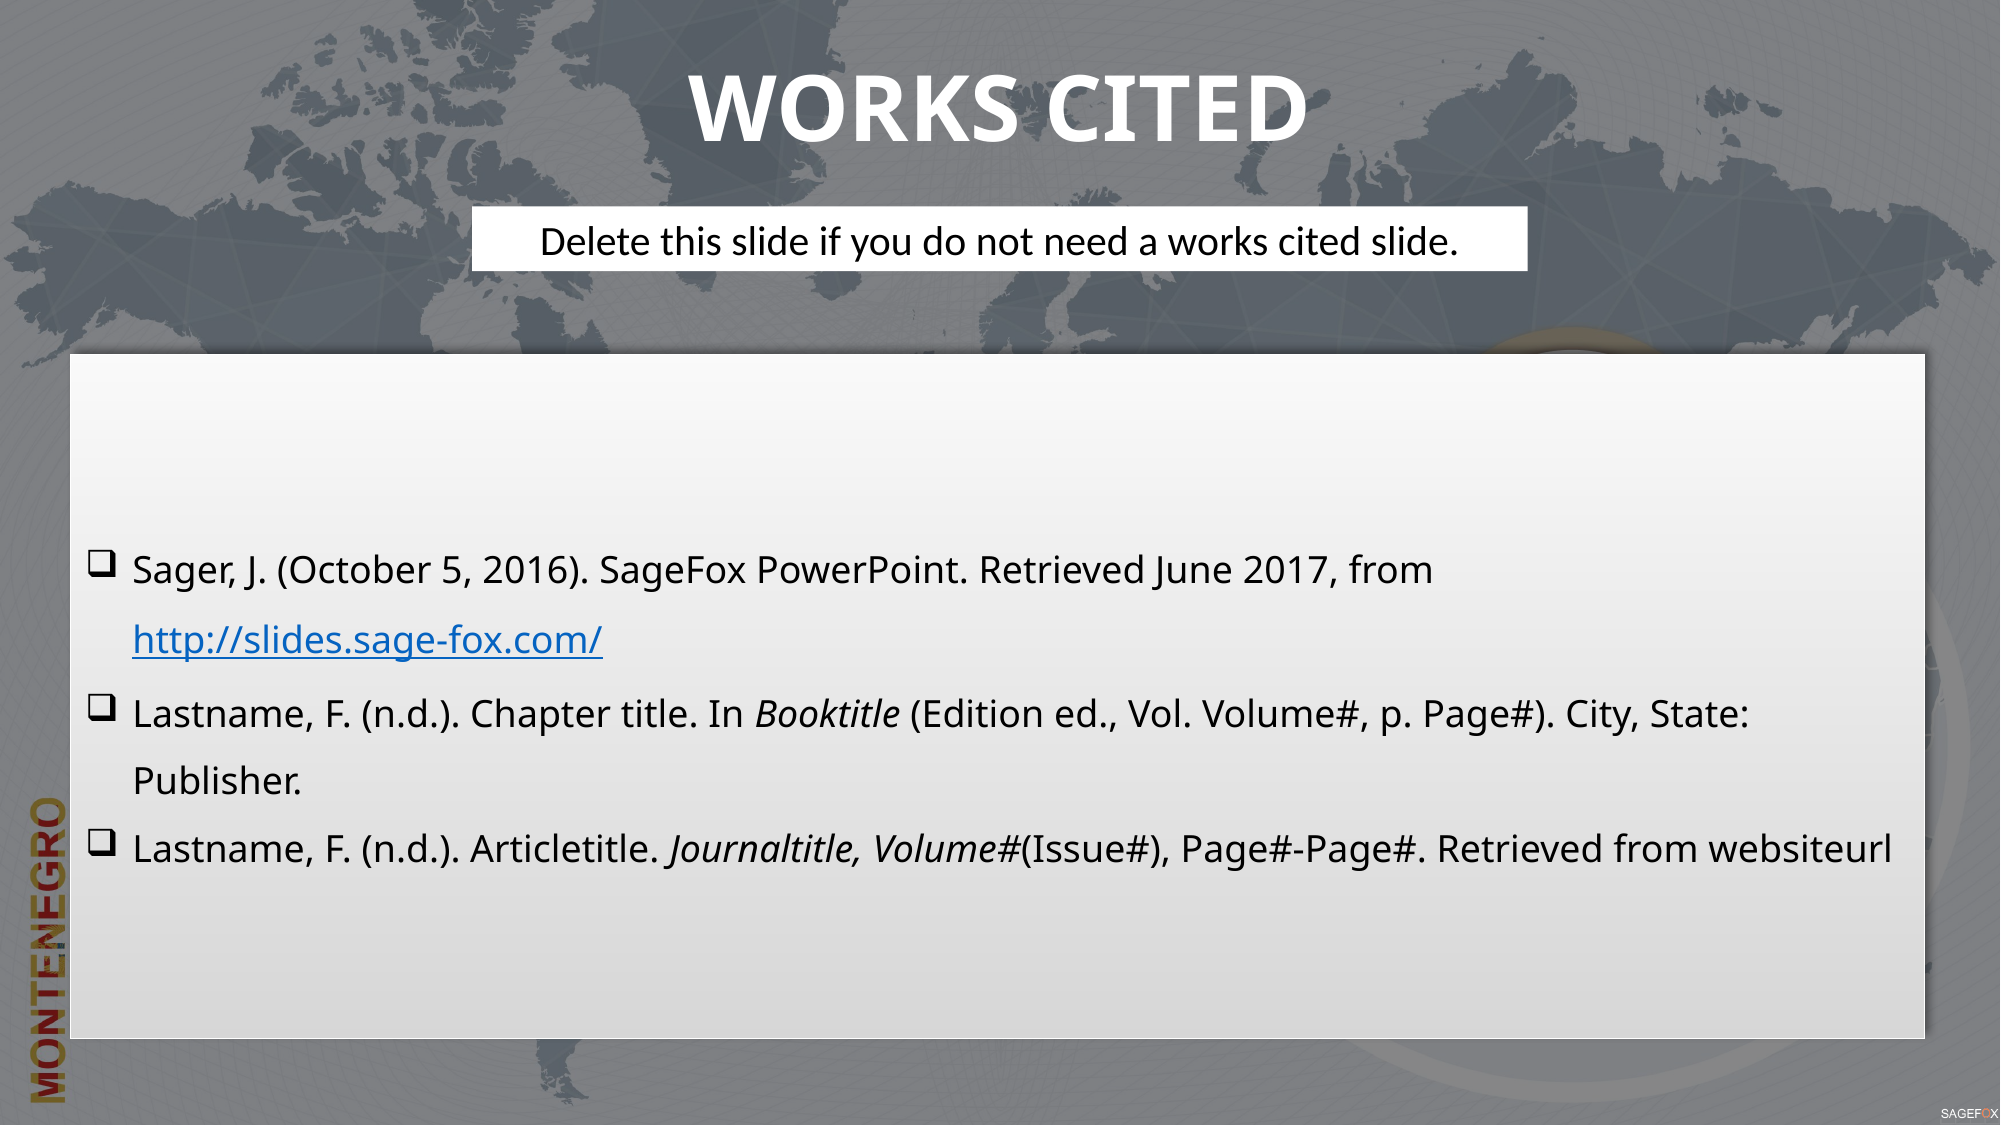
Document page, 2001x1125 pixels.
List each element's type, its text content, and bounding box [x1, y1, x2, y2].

picture [0, 0, 2001, 1125]
text_box WORKS CITED [548, 42, 1452, 167]
text_box Sager, J. (October 5, 2016). SageFox PowerPoint. Retrieved June 2017, from http://slides.sage-fox.com/ Lastname, F. (n.d.). Chapter title. In Booktitle (Edition ed., Vol. Volume#, p. Page#). City, State: Publisher. Lastname, F. (n.d.). Articletitle. Journaltitle, Volume#(Issue#), Page#-Page#. Retrieved from websiteurl [70, 354, 1925, 1039]
text_box Delete this slide if you do not need a works cited slide. [472, 206, 1528, 272]
